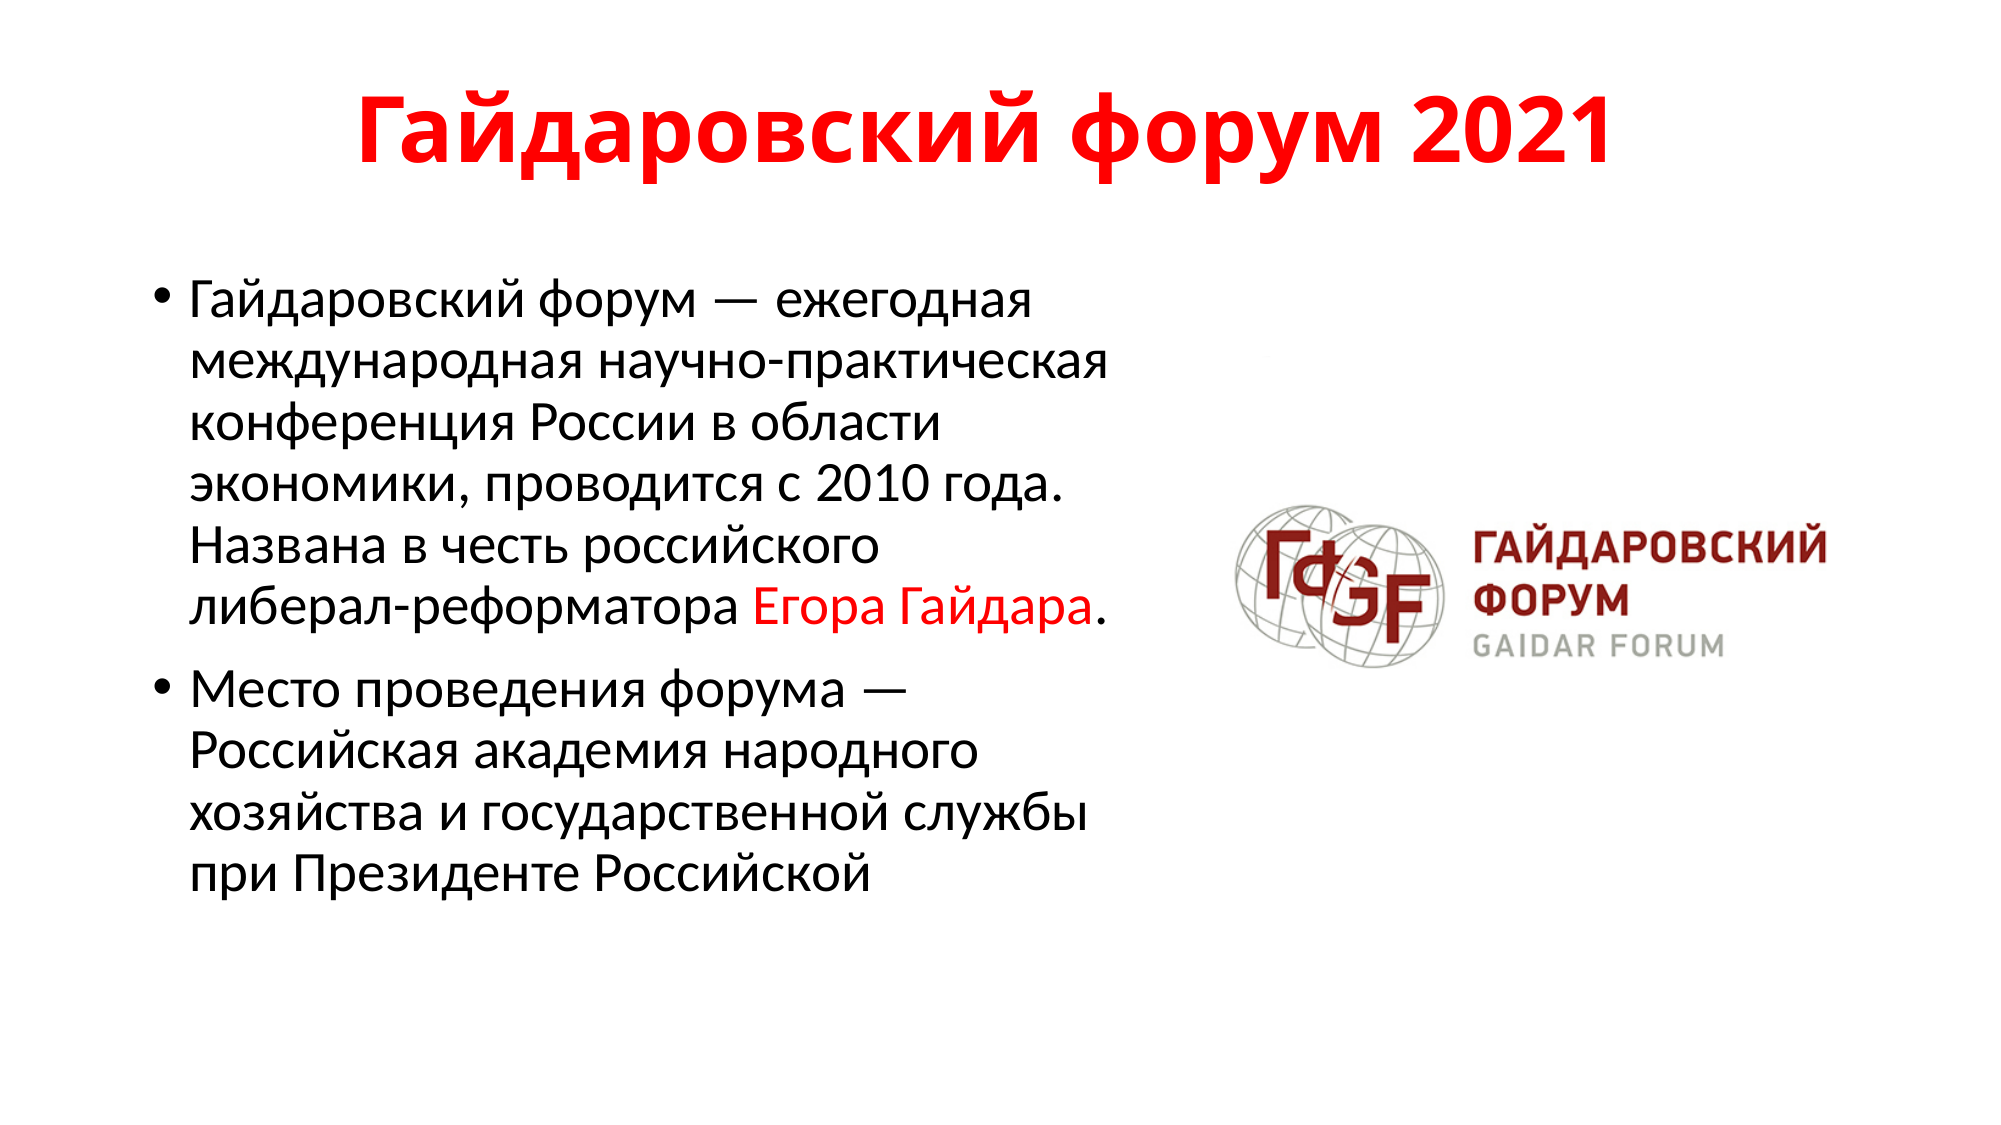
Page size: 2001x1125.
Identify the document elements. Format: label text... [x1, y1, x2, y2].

list Гайдаровский форум — ежегодная международная научно-практическая конференция России в области экономики, проводится с 2010 года. Названа в честь российского либерал-реформатора Егора Гайдара. Место проведения форума — Российская академия народного хозяйства и государственной службы при Президенте Российской [137, 260, 1129, 975]
picture [1192, 356, 1863, 800]
title Гайдаровский форум 2021 [137, 33, 1863, 233]
